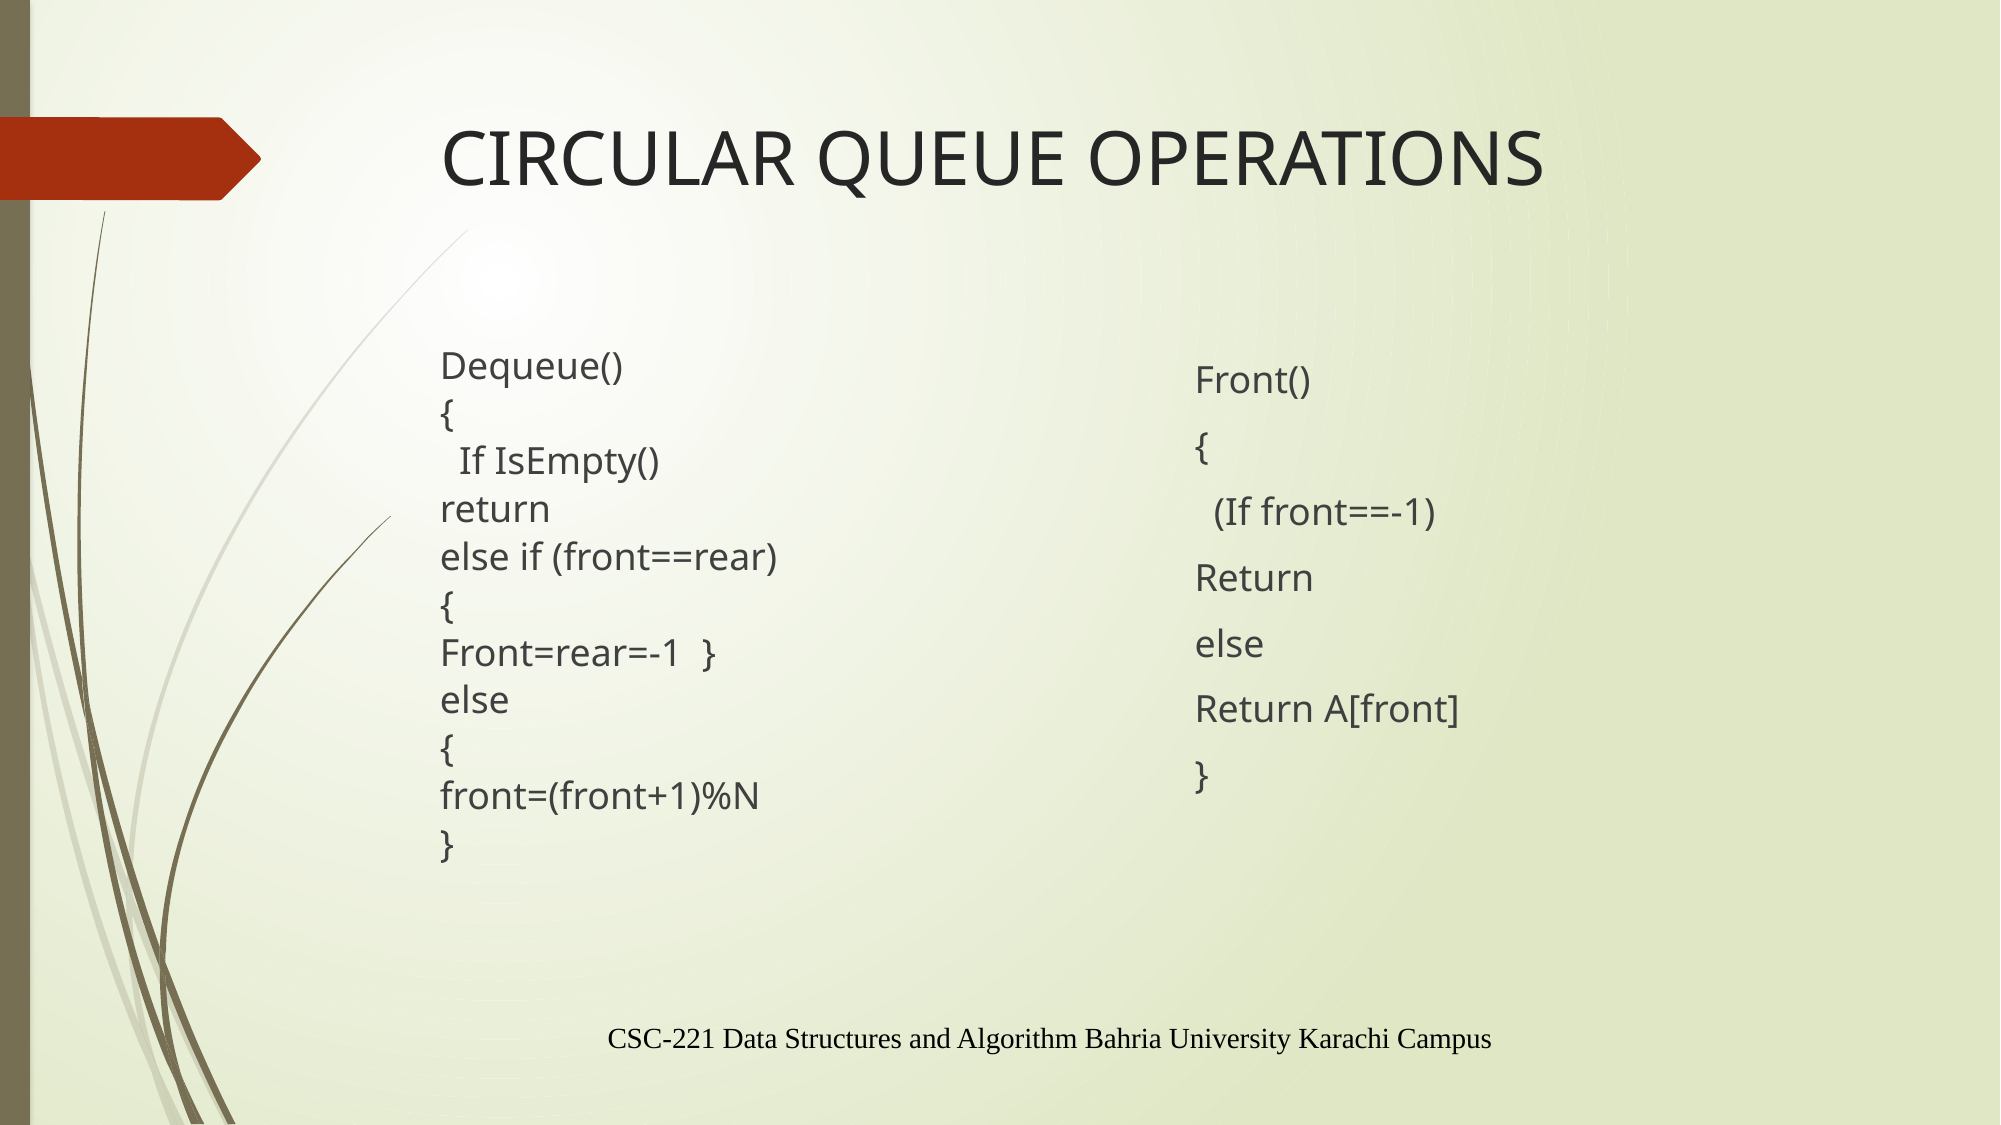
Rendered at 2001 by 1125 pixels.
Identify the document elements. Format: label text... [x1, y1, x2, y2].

title CIRCULAR QUEUE OPERATIONS [425, 102, 1888, 313]
footer CSC-221 Data Structures and Algorithm Bahria University Karachi Campus [424, 1006, 1675, 1067]
list Front() { (If front==-1) Return else Return A[front] } [1179, 348, 1888, 969]
list Dequeue() { If IsEmpty() return else if (front==rear) { Front=rear=-1 } else { front=(front+1)%N } [424, 350, 1133, 970]
